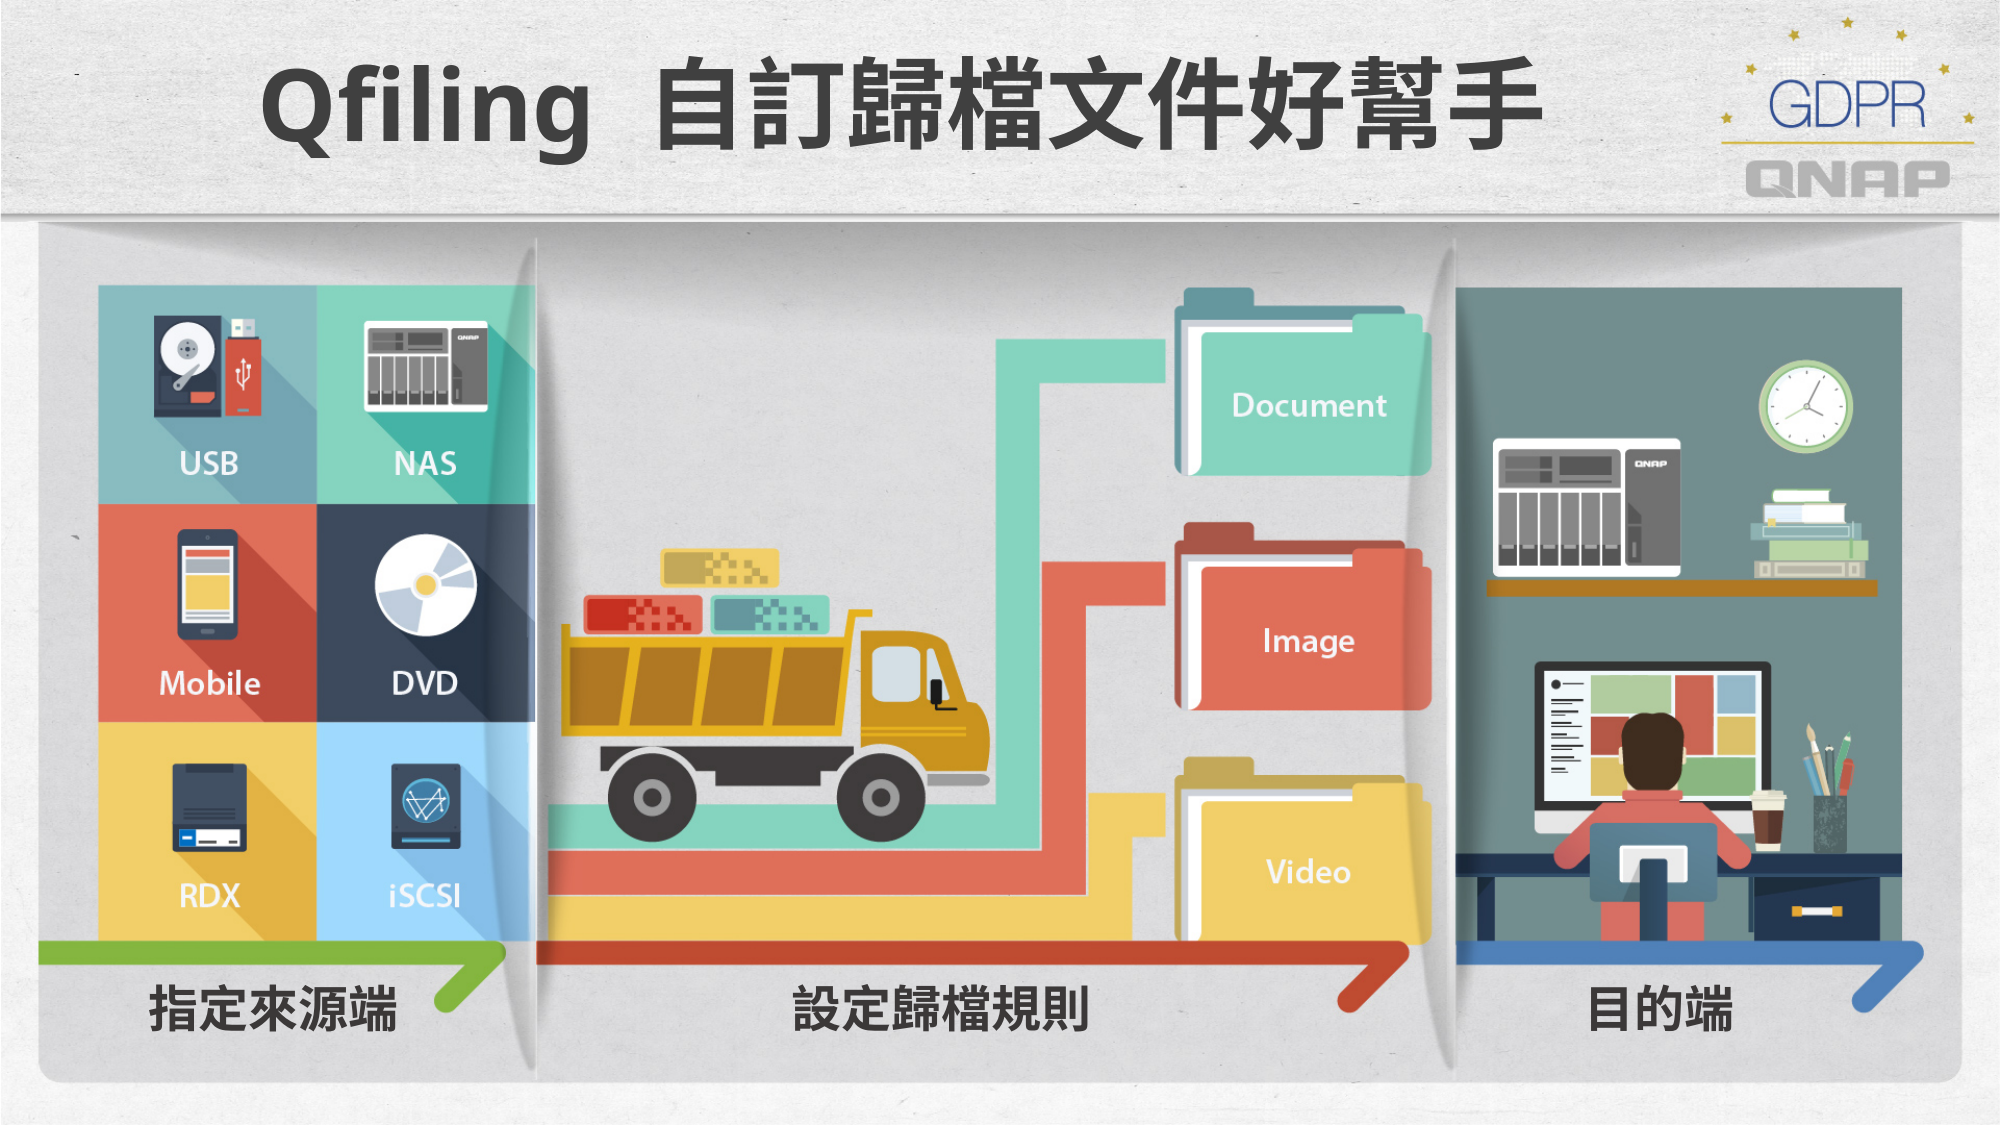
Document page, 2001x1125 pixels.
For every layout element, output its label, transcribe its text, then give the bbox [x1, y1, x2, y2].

text_box 目的端 [1434, 969, 1885, 1045]
text_box 設定歸檔規則 [716, 969, 1167, 1045]
text_box 指定來源端 [48, 969, 499, 1045]
text_box Qfiling 自訂歸檔文件好幫手 [0, 59, 1827, 159]
picture [0, 0, 2000, 1125]
